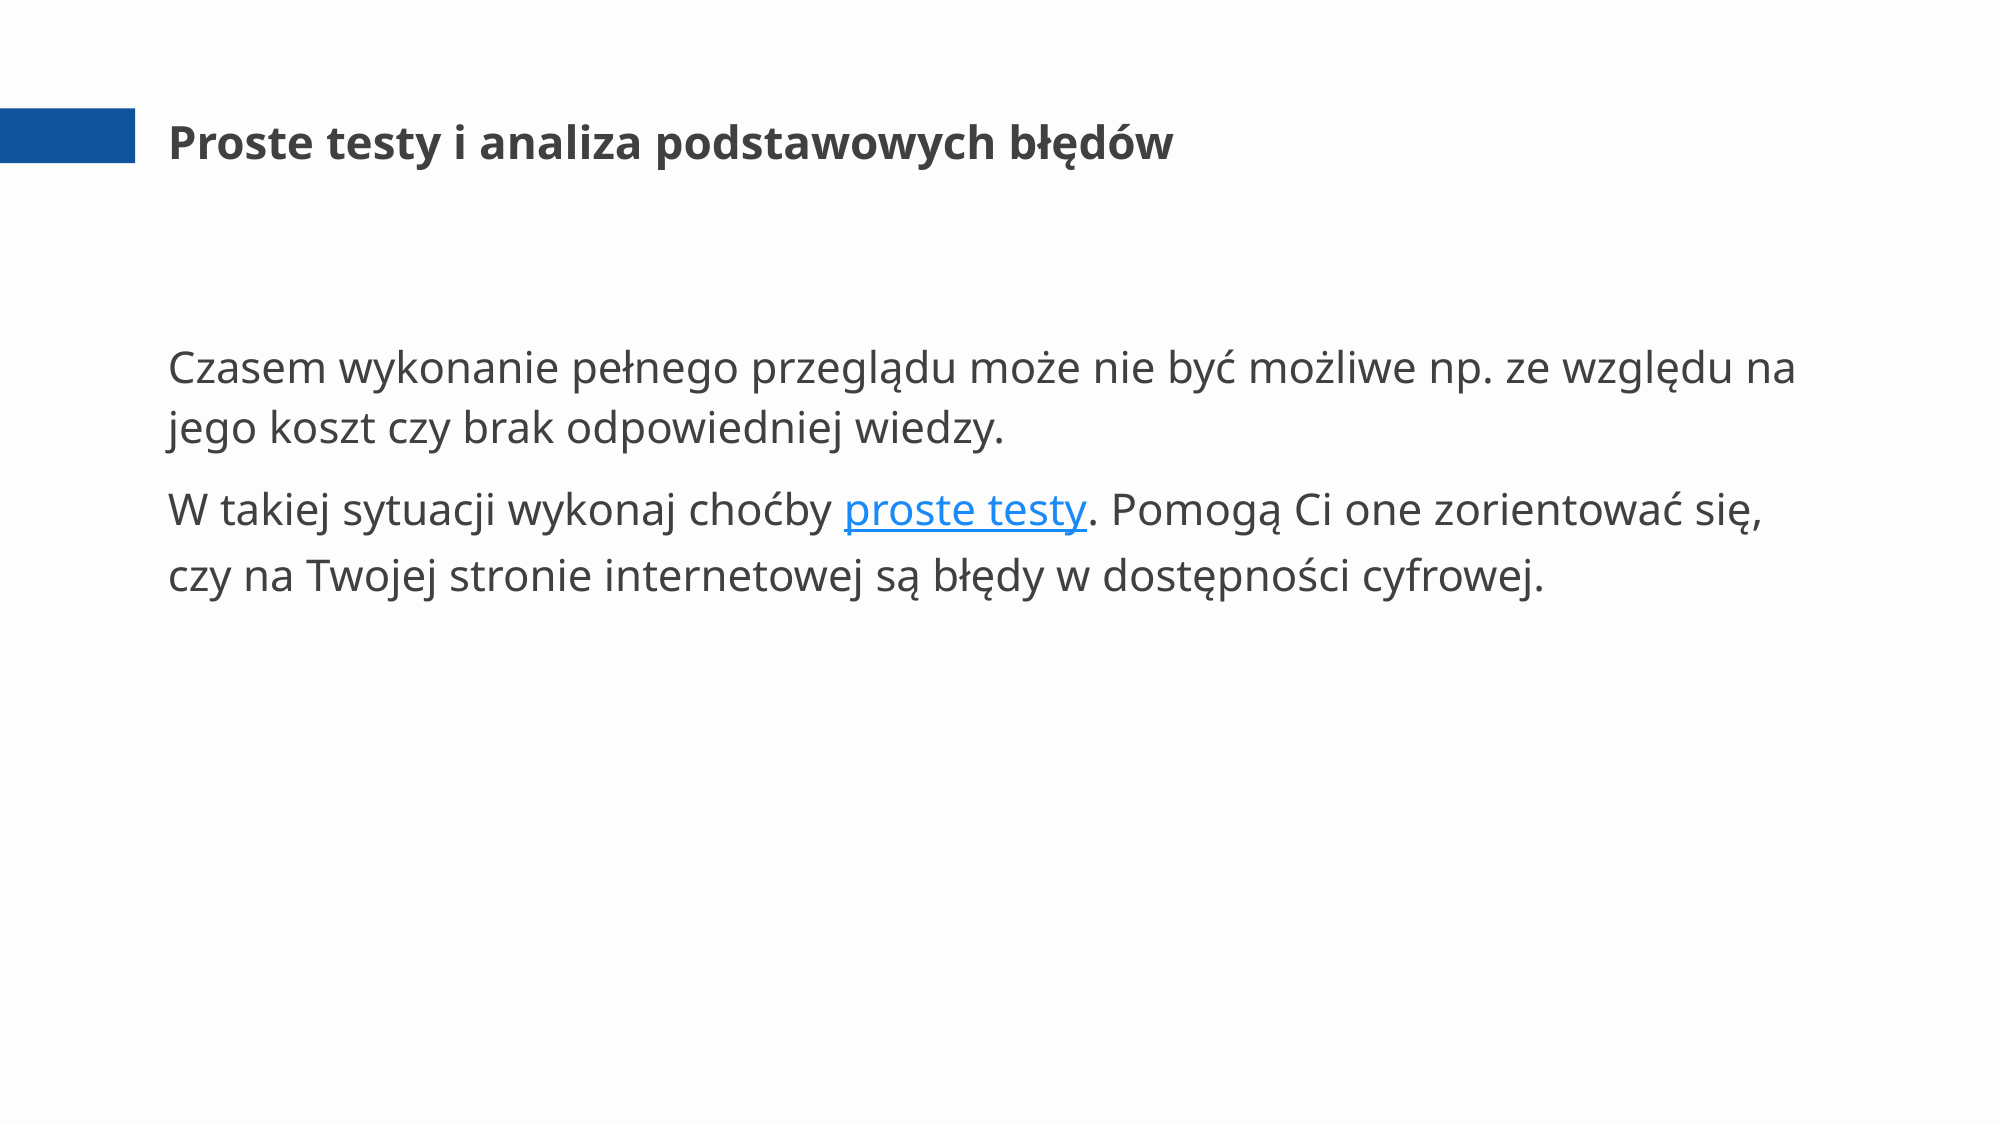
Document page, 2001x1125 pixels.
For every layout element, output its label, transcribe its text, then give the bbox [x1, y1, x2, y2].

list Czasem wykonanie pełnego przeglądu może nie być możliwe np. ze względu na jego koszt czy brak odpowiedniej wiedzy. W takiej sytuacji wykonaj choćby proste testy. Pomogą Ci one zorientować się, czy na Twojej stronie internetowej są błędy w dostępności cyfrowej. [152, 325, 1902, 918]
title Proste testy i analiza podstawowych błędów [152, 98, 1886, 211]
